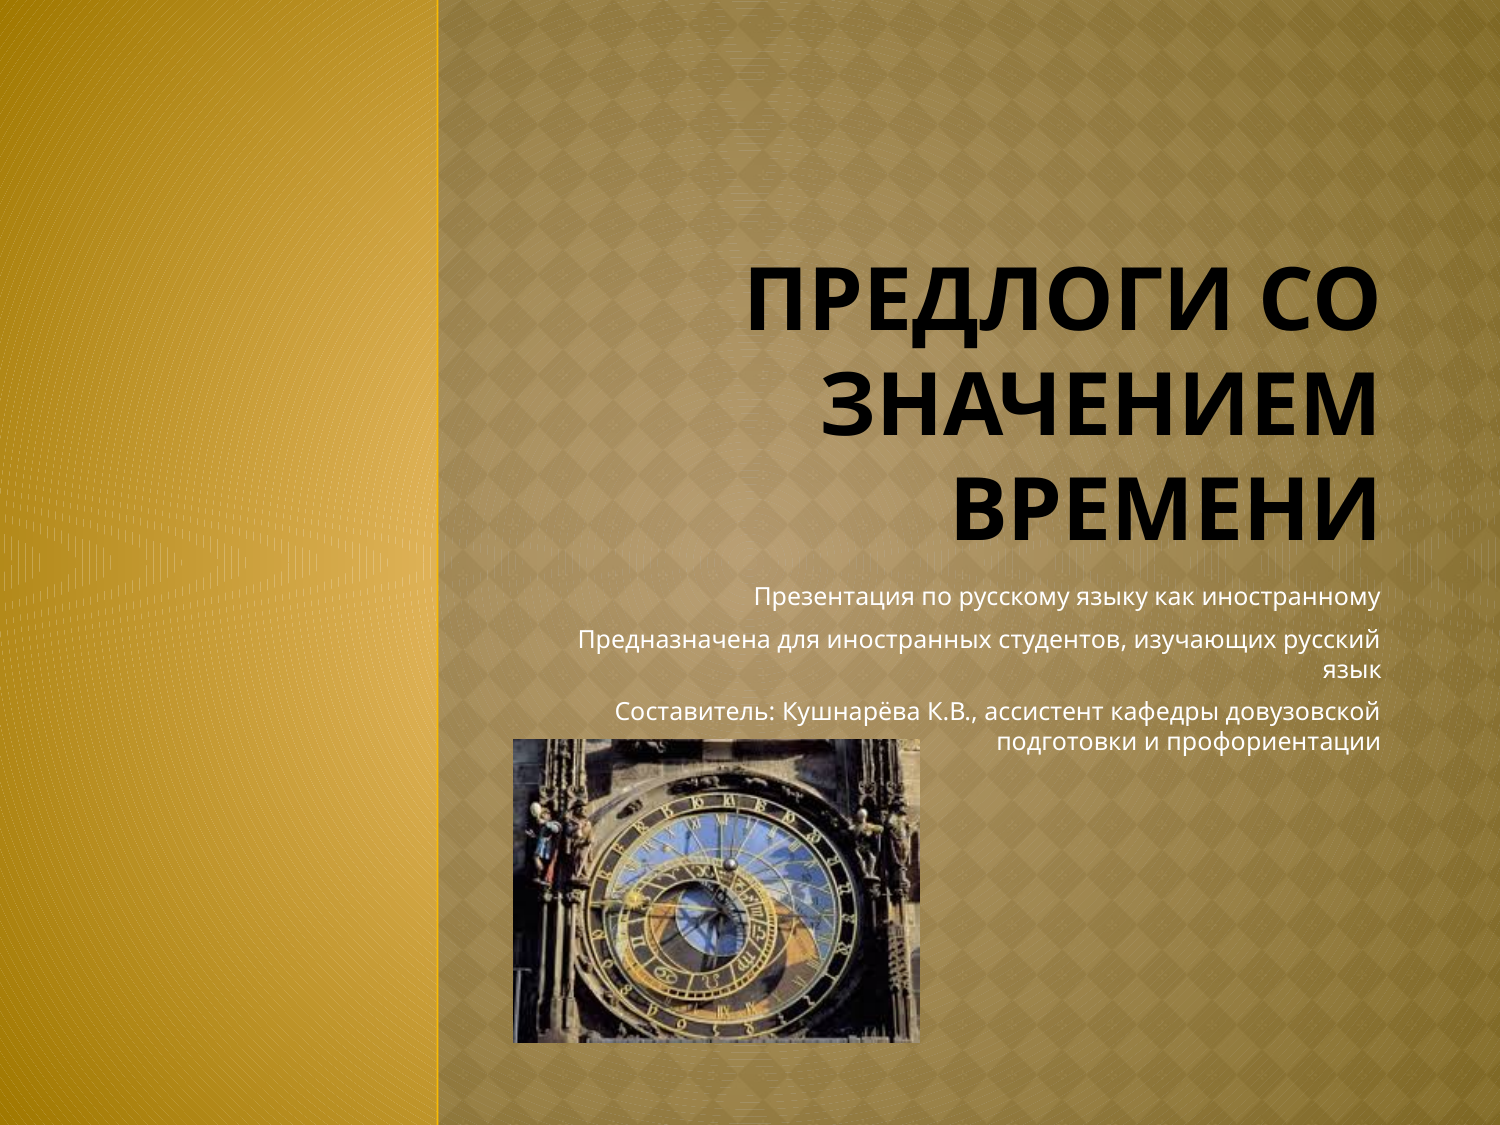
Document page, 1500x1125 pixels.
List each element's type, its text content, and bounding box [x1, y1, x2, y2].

picture [513, 739, 921, 1044]
title Предлоги со значением времени [552, 87, 1390, 558]
subtitle Презентация по русскому языку как иностранному Предназначена для иностранных студентов, изучающих русский язык Составитель: Кушнарёва К.В., ассистент кафедры довузовской подготовки и профориентации [550, 580, 1390, 762]
